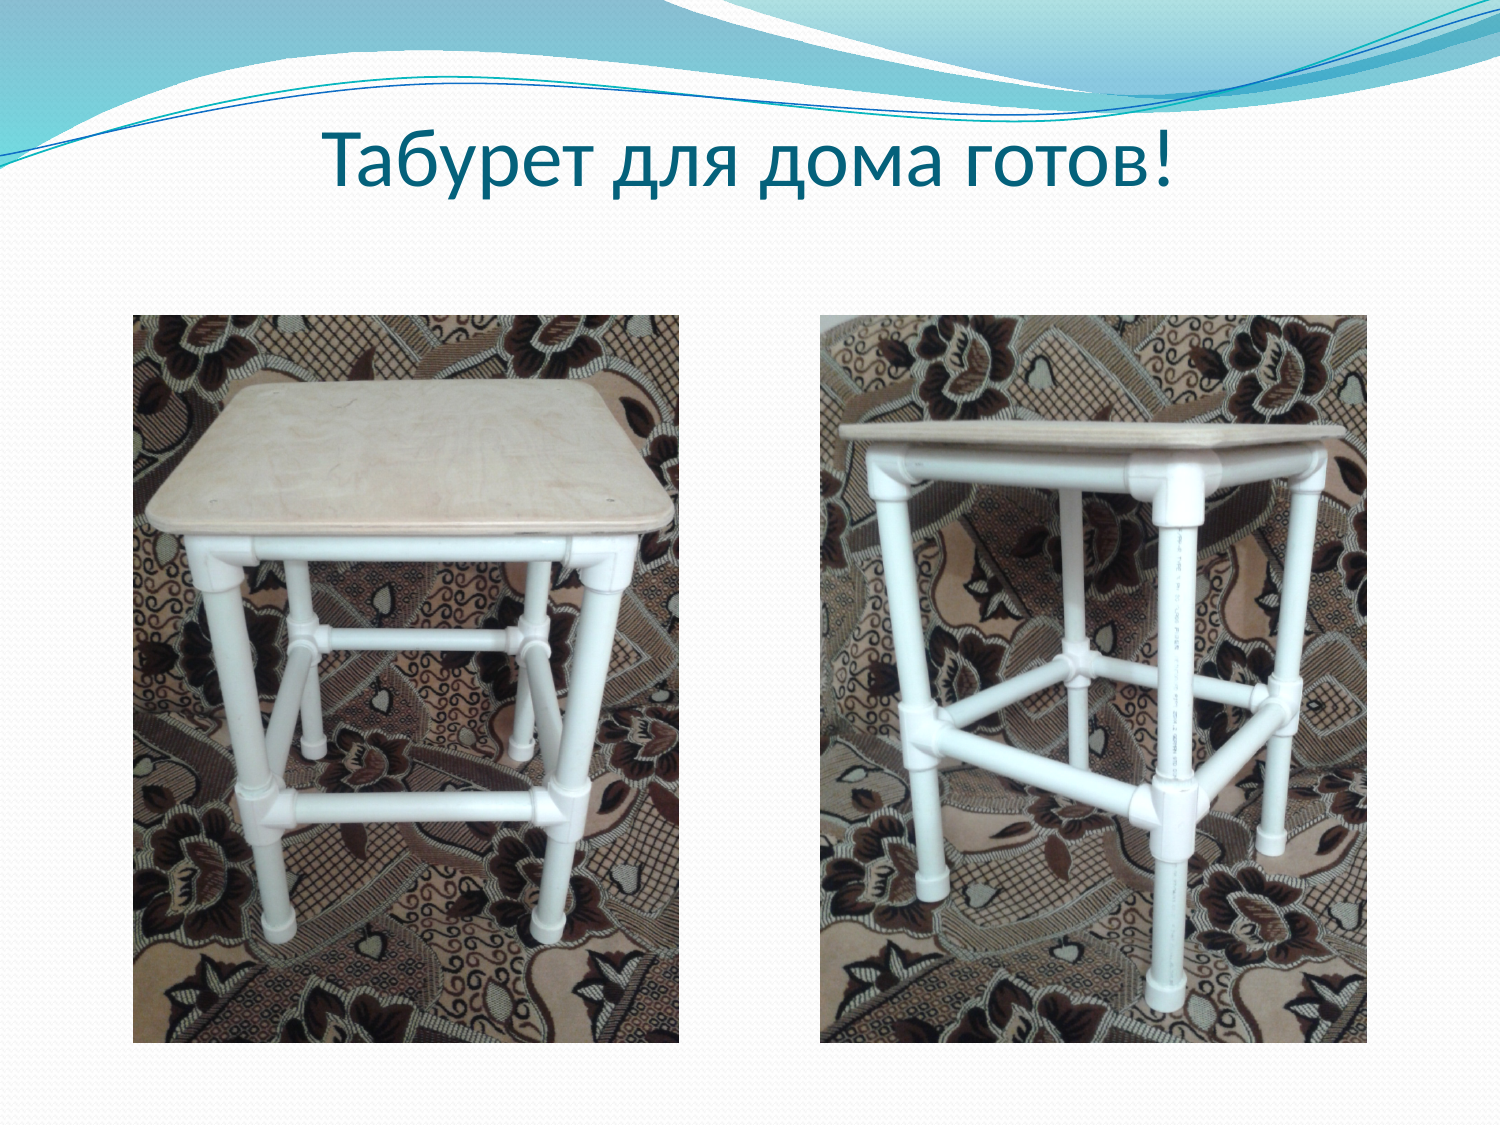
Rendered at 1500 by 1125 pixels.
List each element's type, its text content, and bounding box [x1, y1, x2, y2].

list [820, 314, 1367, 1043]
title Табурет для дома готов! [75, 115, 1425, 303]
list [133, 314, 680, 1043]
